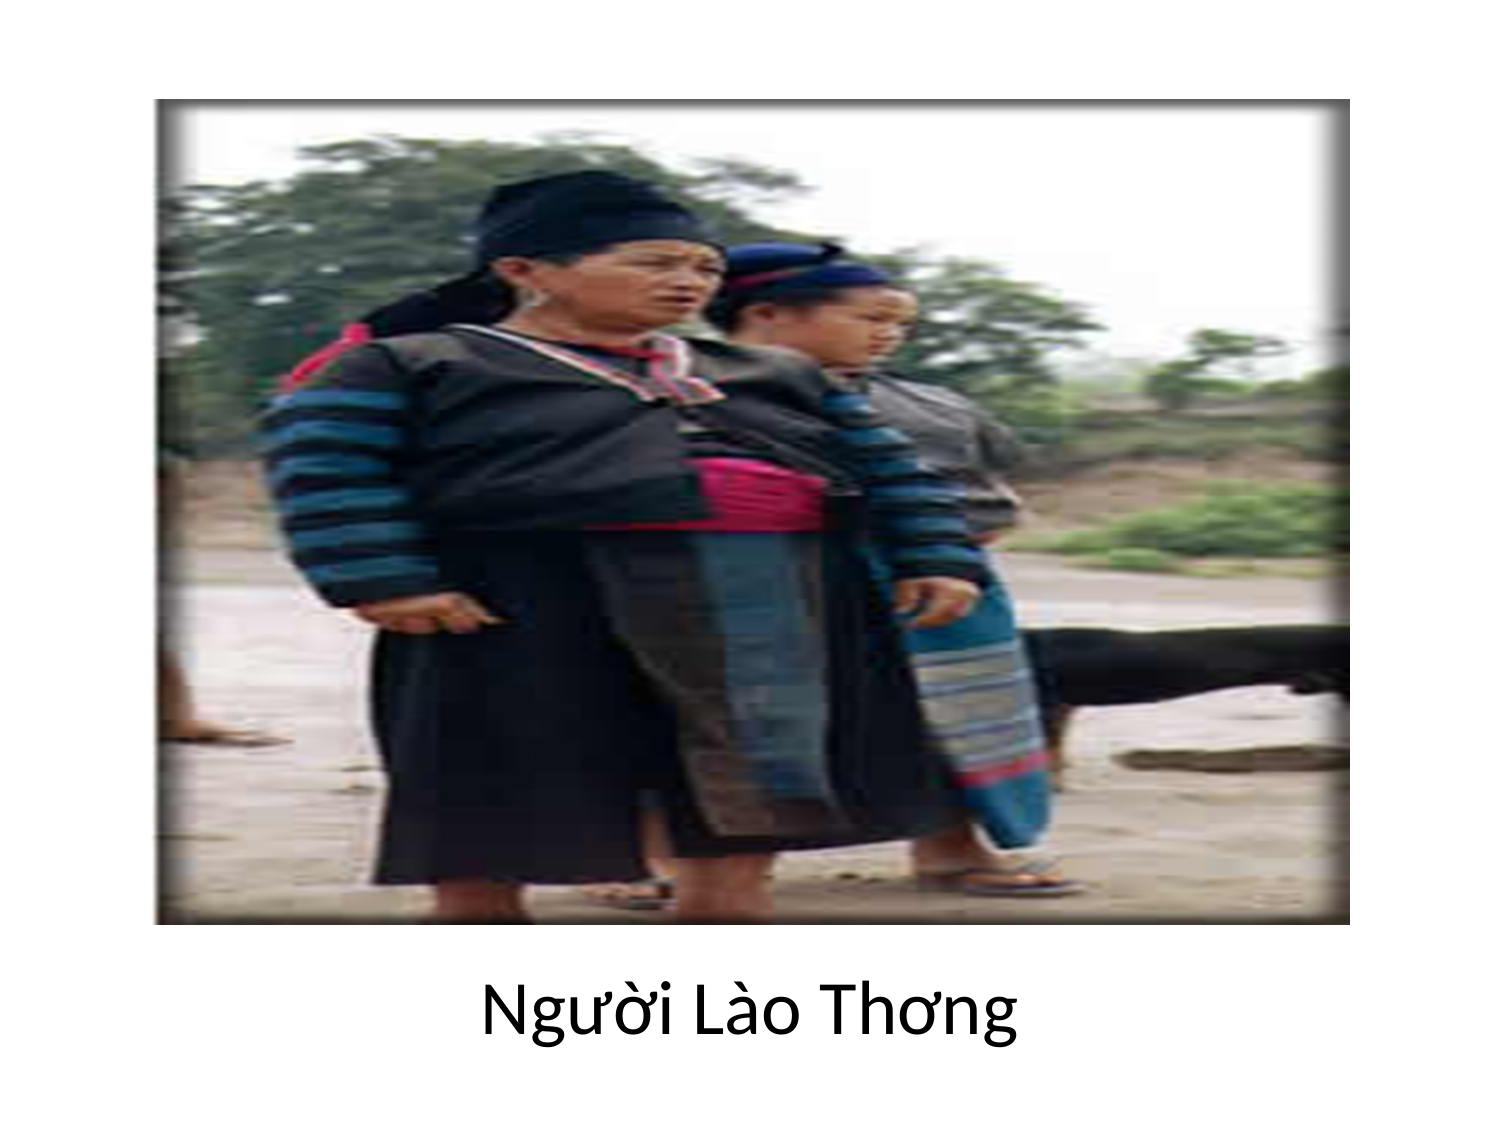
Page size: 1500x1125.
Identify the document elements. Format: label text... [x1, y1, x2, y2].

title Người Lào Thơng [75, 950, 1425, 1058]
picture [149, 99, 1351, 926]
